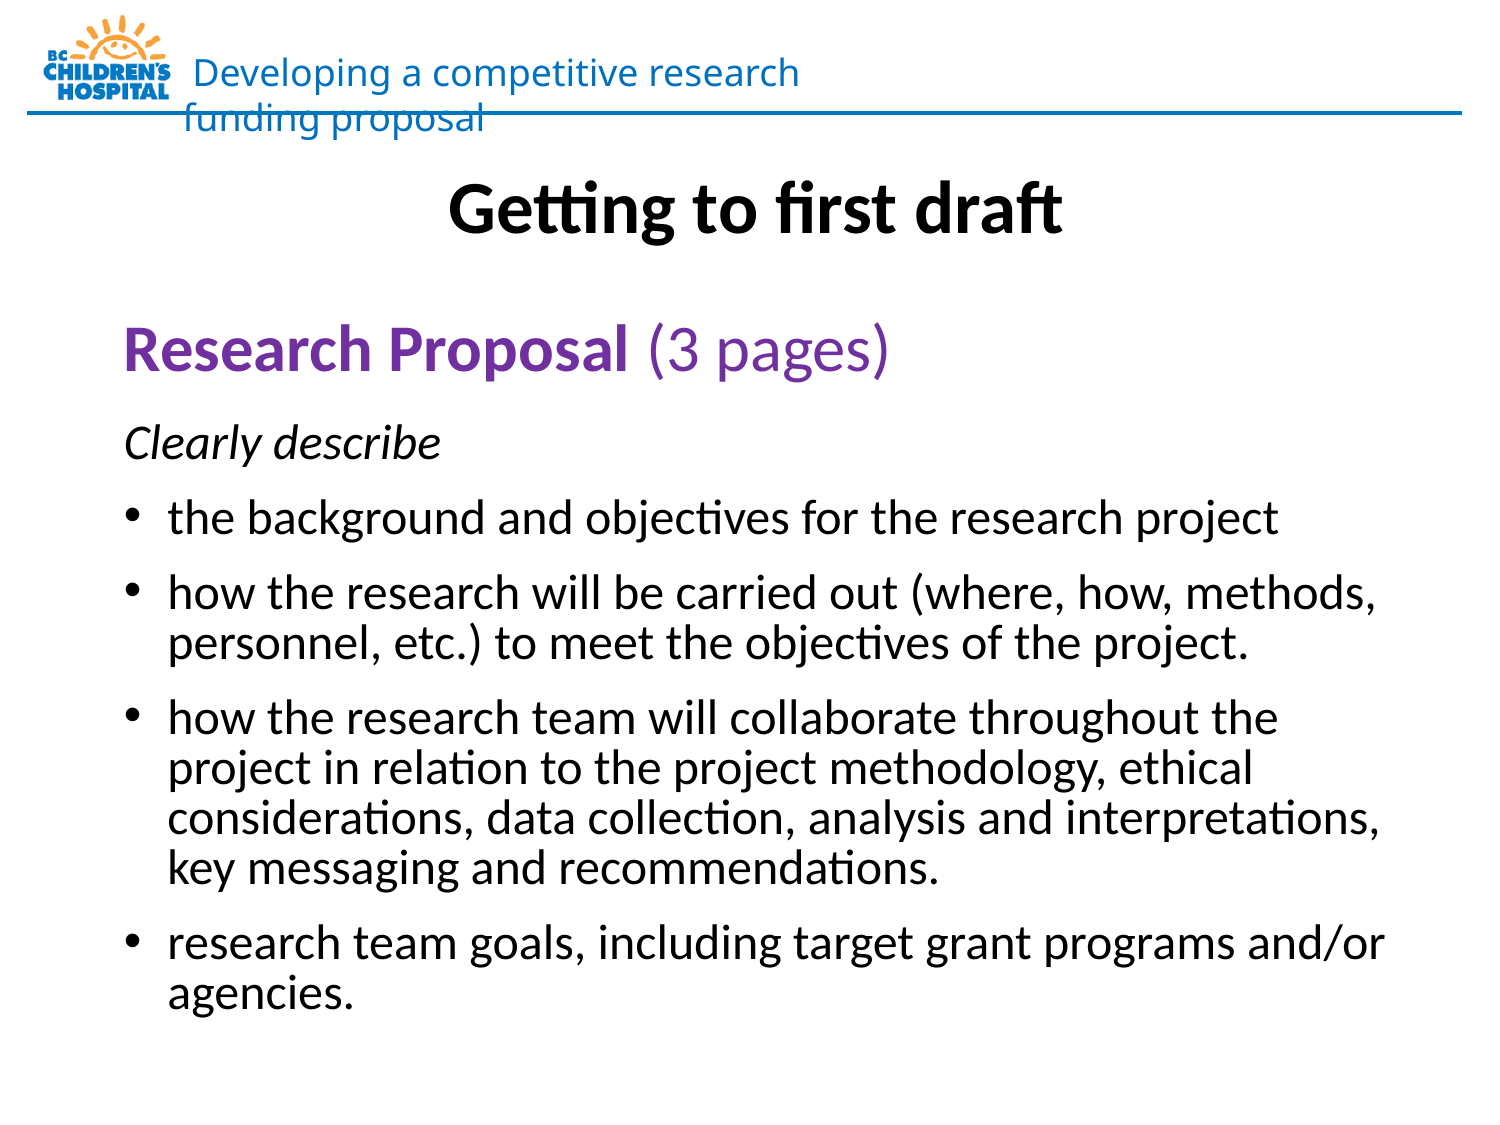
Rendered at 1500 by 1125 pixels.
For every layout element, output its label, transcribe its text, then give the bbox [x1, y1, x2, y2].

text_box Getting to first draft [433, 151, 1080, 256]
text_box Research Proposal (3 pages) Clearly describe the background and objectives for the research project how the research will be carried out (where, how, methods, personnel, etc.) to meet the objectives of the project. how the research team will collaborate throughout the project in relation to the project methodology, ethical considerations, data collection, analysis and interpretations, key messaging and recommendations. research team goals, including target grant programs and/or agencies. [108, 297, 1427, 1028]
picture [42, 13, 173, 102]
